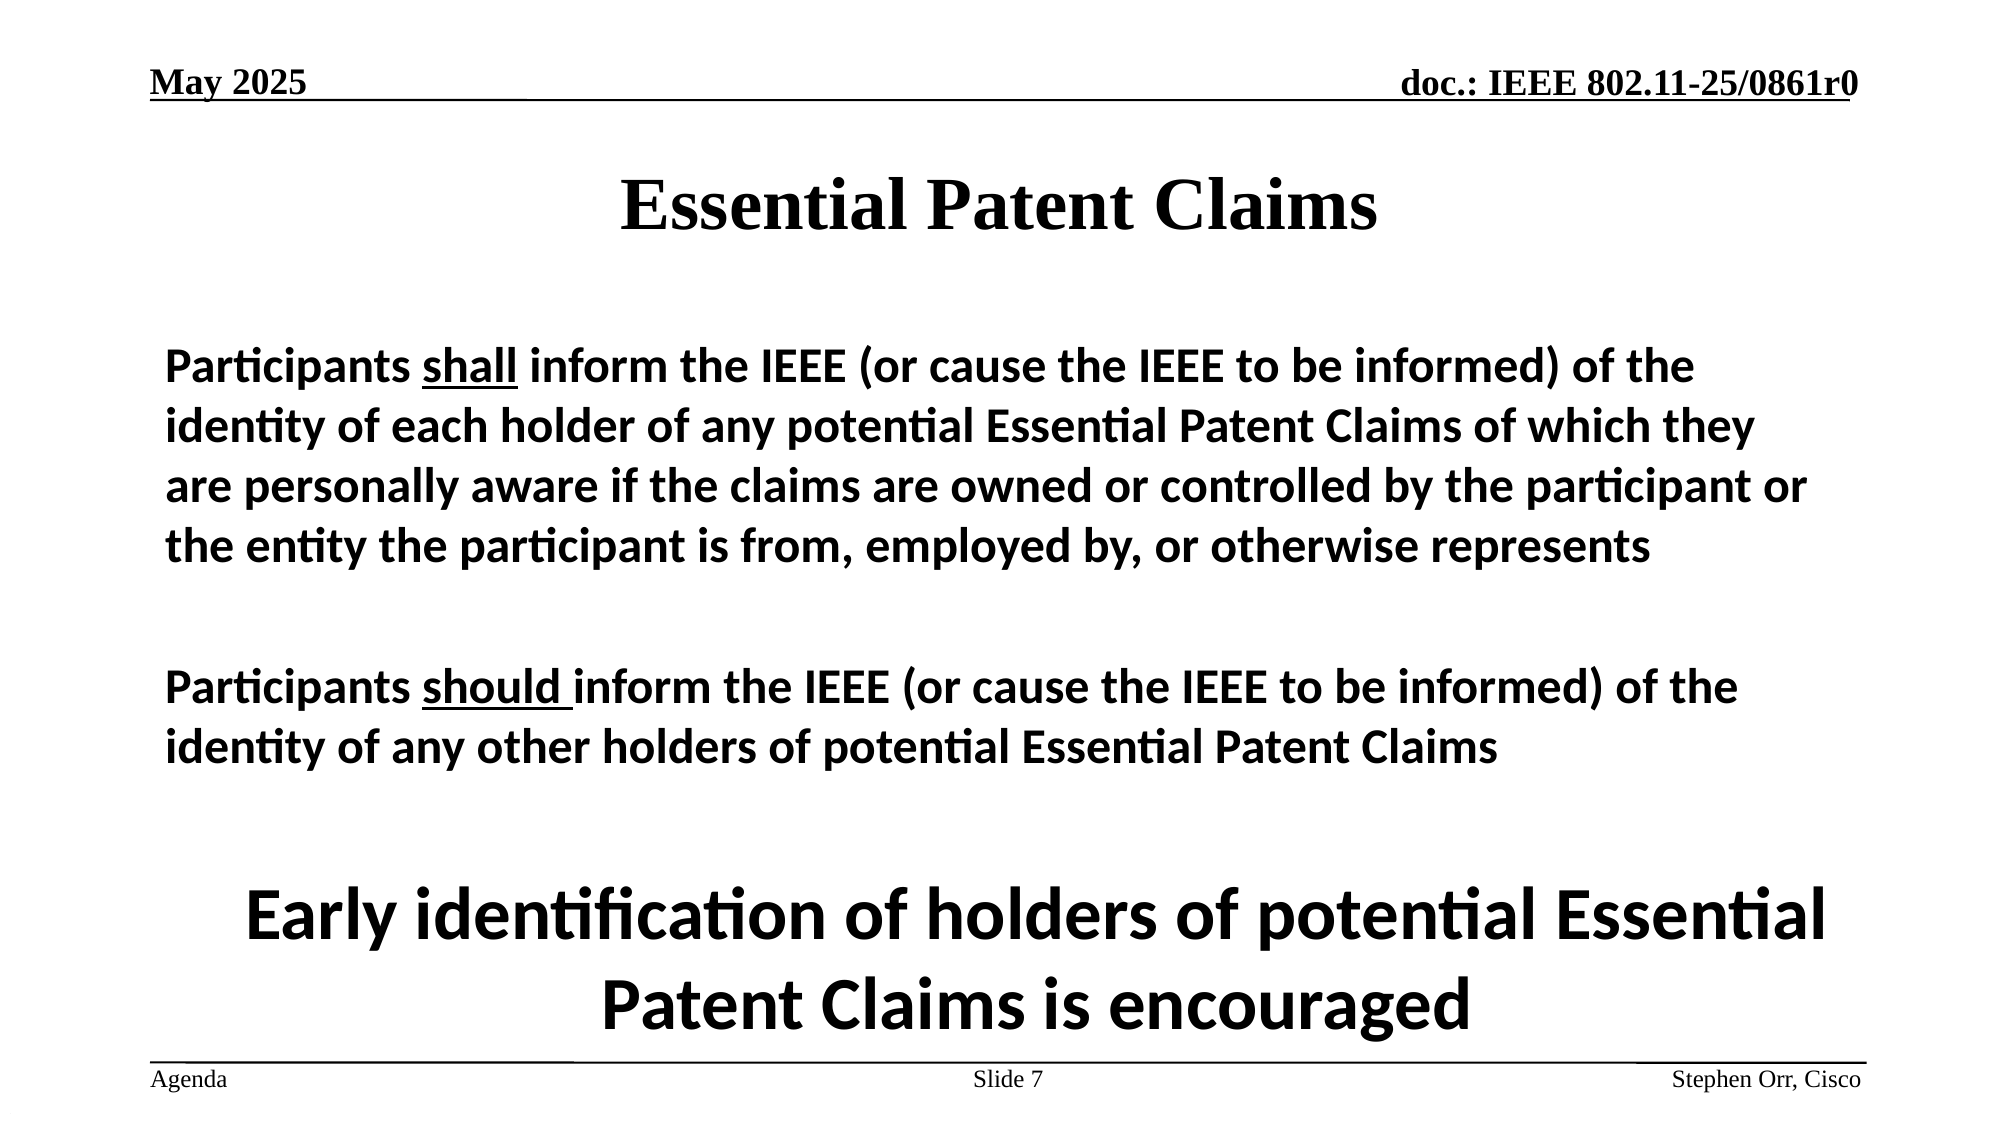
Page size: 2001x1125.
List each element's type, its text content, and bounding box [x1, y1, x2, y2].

slide_number Slide 7 [950, 1061, 1067, 1123]
title Essential Patent Claims [149, 112, 1850, 288]
list Participants shall inform the IEEE (or cause the IEEE to be informed) of the identity of each holder of any potential Essential Patent Claims of which they are personally aware if the claims are owned or controlled by the participant or the entity the participant is from, employed by, or otherwise represents Participants should inform the IEEE (or cause the IEEE to be informed) of the identity of any other holders of potential Essential Patent Claims Early identification of holders of potential Essential Patent Claims is encouraged [149, 324, 1850, 1000]
